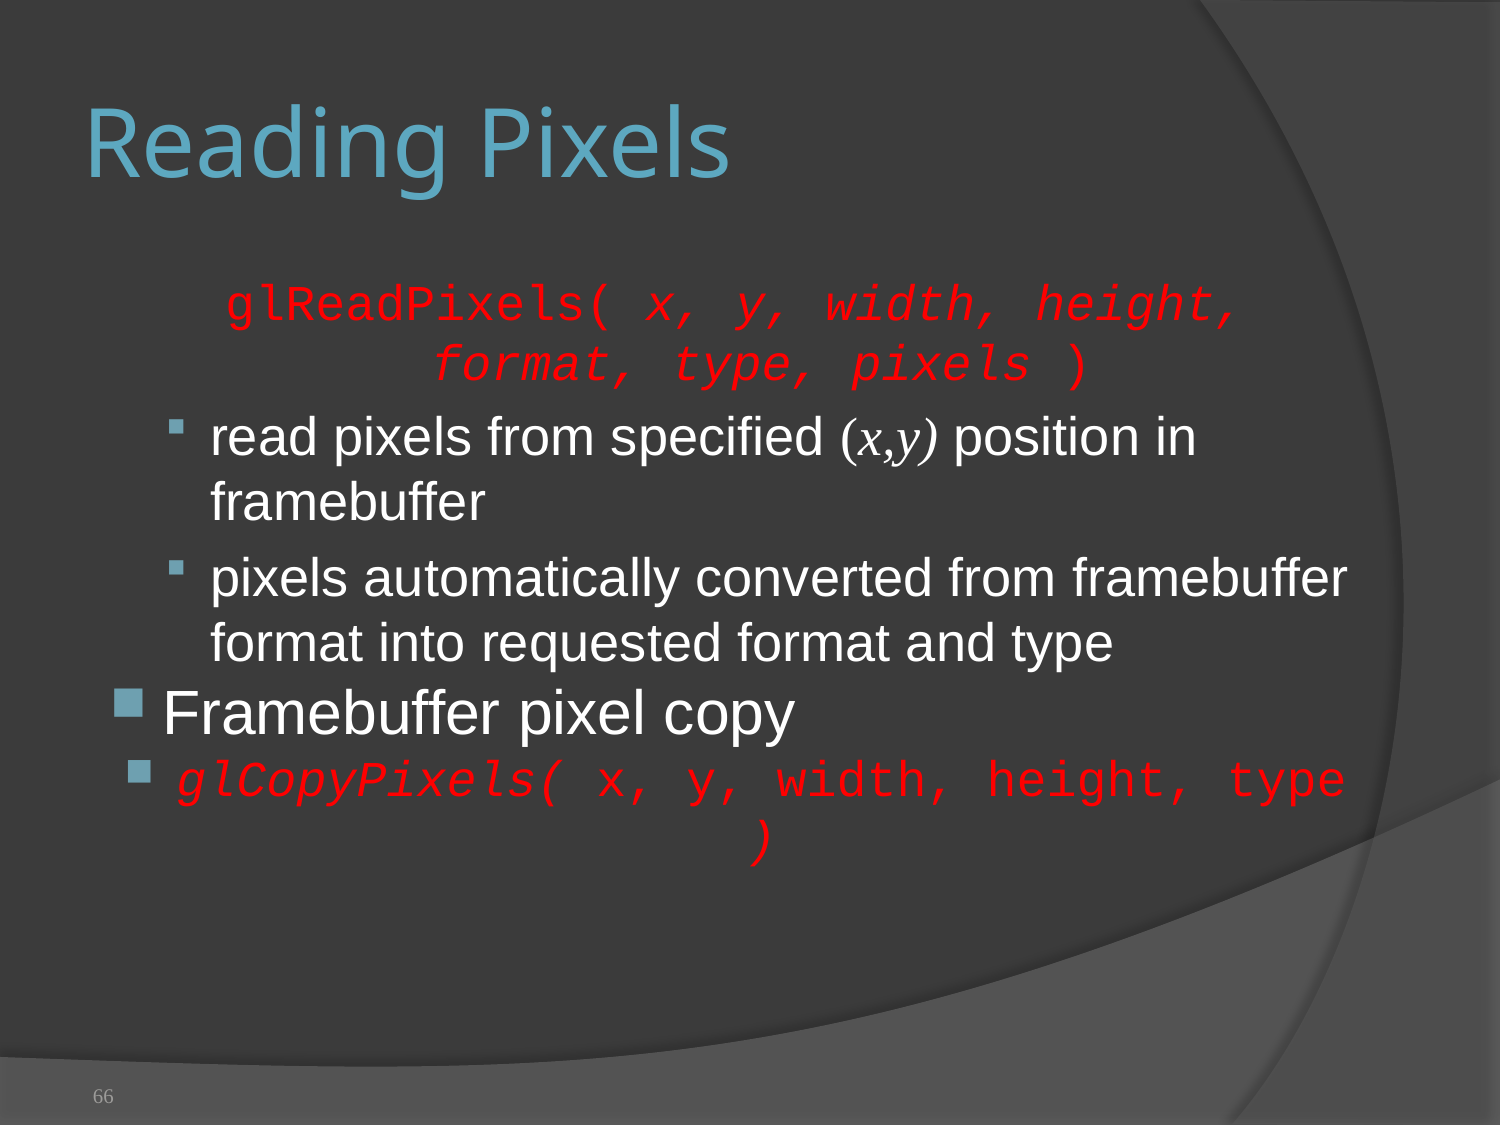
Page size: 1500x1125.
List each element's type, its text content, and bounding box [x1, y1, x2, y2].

title Reading Pixels [75, 45, 1300, 233]
slide_number 66 [75, 1062, 425, 1108]
list glReadPixels( x, y, width, height, format, type, pixels ) read pixels from specified (x,y) position in framebuffer pixels automatically converted from framebuffer format into requested format and type Framebuffer pixel copy glCopyPixels( x, y, width, height, type ) [75, 262, 1376, 1005]
